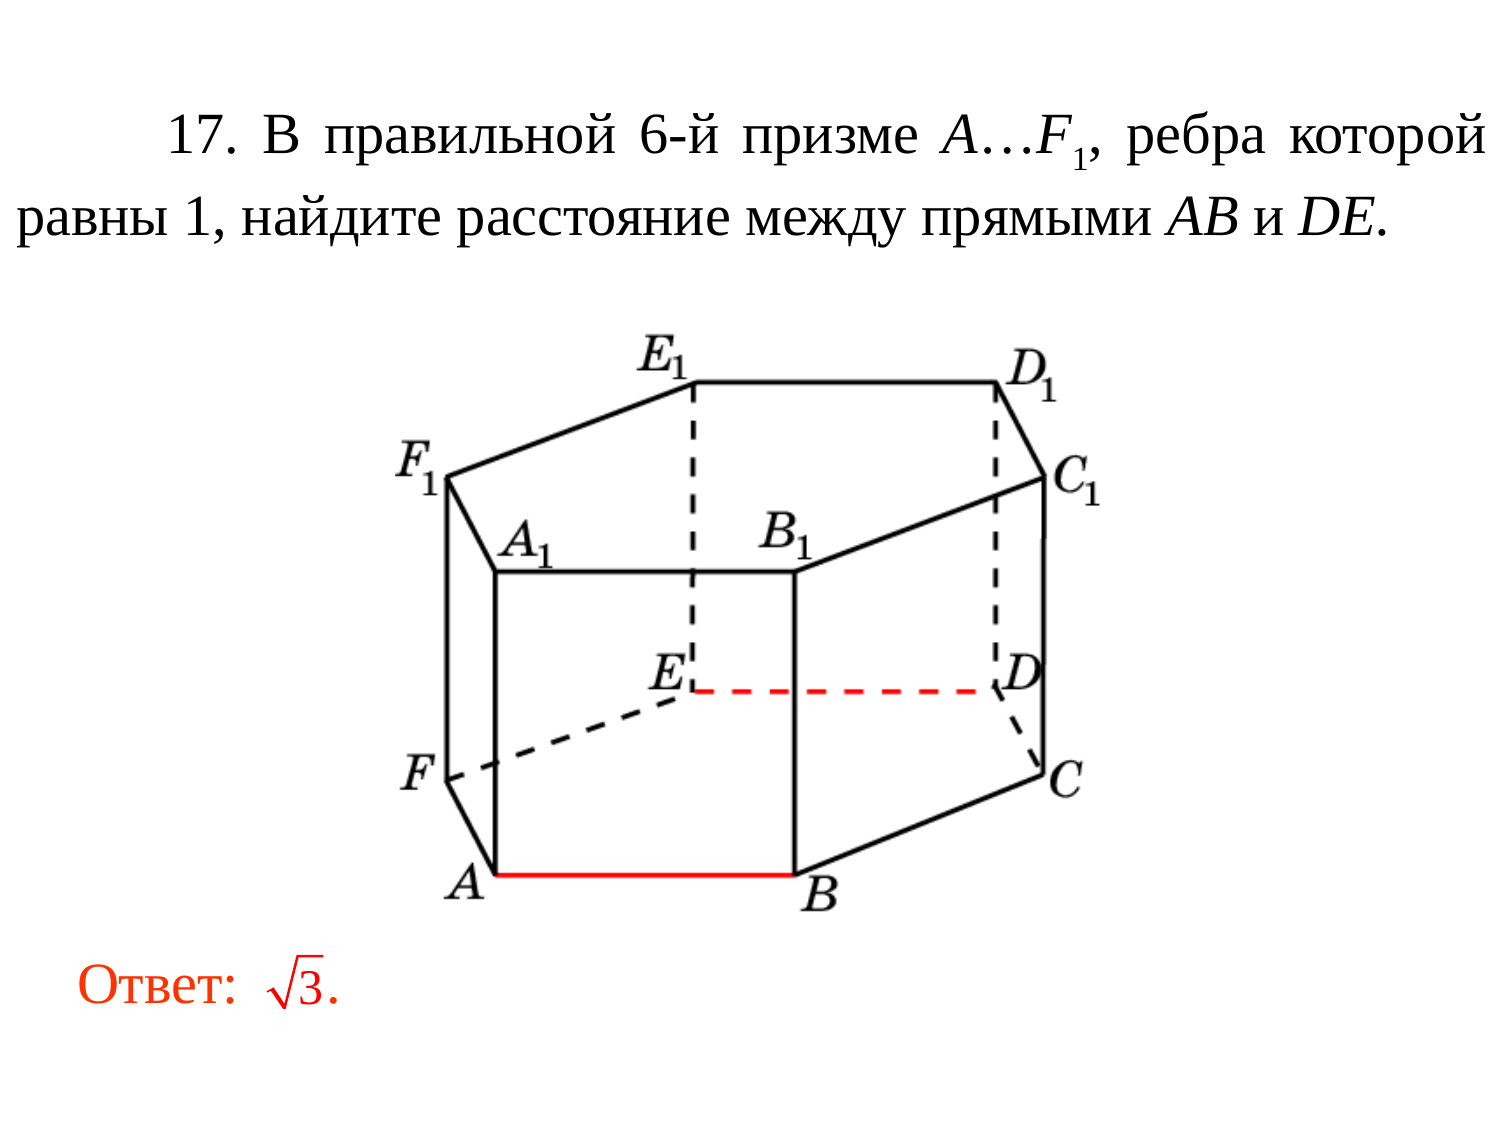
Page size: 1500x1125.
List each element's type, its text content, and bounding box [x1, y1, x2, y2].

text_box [62, 937, 1038, 1023]
picture [395, 324, 1105, 928]
text_box 17. В правильной 6-й призме A…F1, ребра которой равны 1, найдите расстояние между прямыми AB и DE. [1, 87, 1500, 255]
